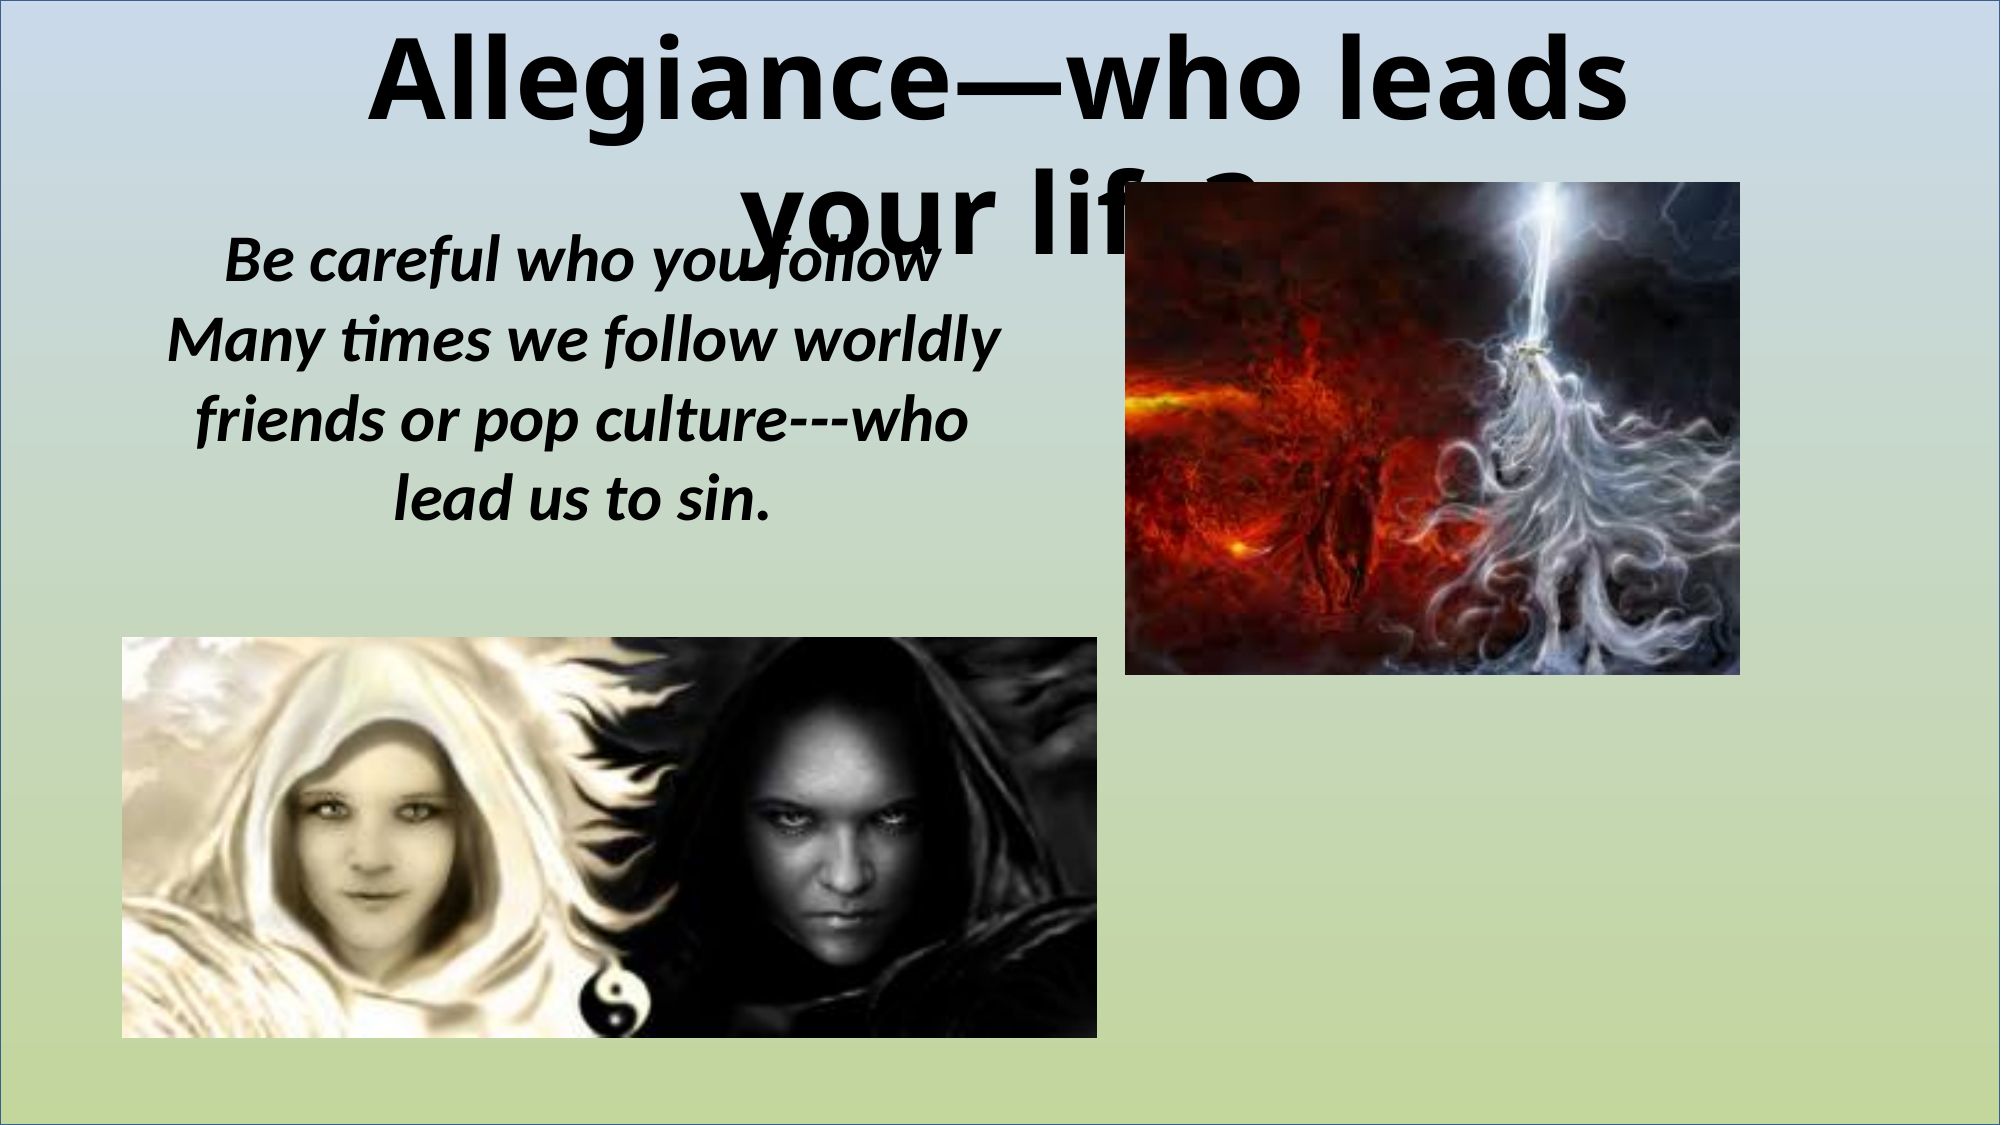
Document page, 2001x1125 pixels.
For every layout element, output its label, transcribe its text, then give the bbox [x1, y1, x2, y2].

text_box [0, 0, 2000, 1125]
text_box Be careful who you follow Many times we follow worldly friends or pop culture---who lead us to sin. [148, 206, 1019, 542]
picture [122, 637, 1097, 1038]
text_box Allegiance—who leads your life? [275, 0, 1725, 285]
picture [1124, 182, 1740, 675]
